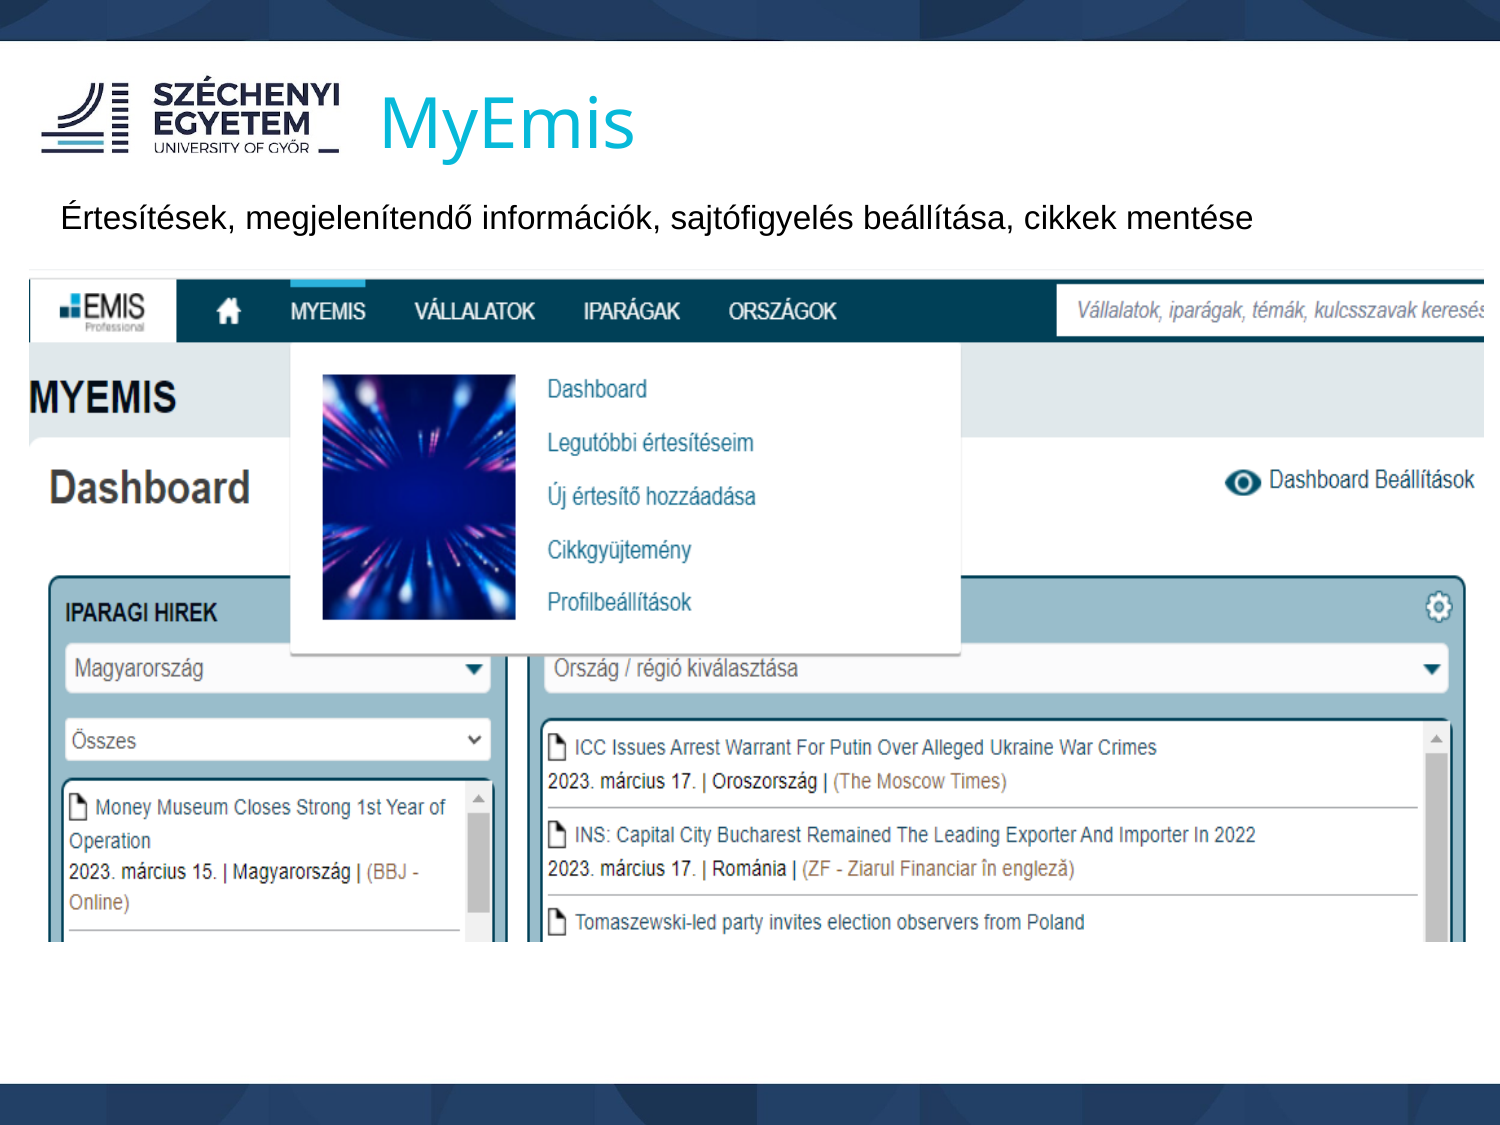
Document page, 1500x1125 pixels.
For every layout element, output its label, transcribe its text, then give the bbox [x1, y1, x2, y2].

text_box Értesítések, megjelenítendő információk, sajtófigyelés beállítása, cikkek mentése [45, 181, 1384, 252]
picture [0, 0, 1500, 1125]
text_box MyEmis [363, 79, 1470, 170]
